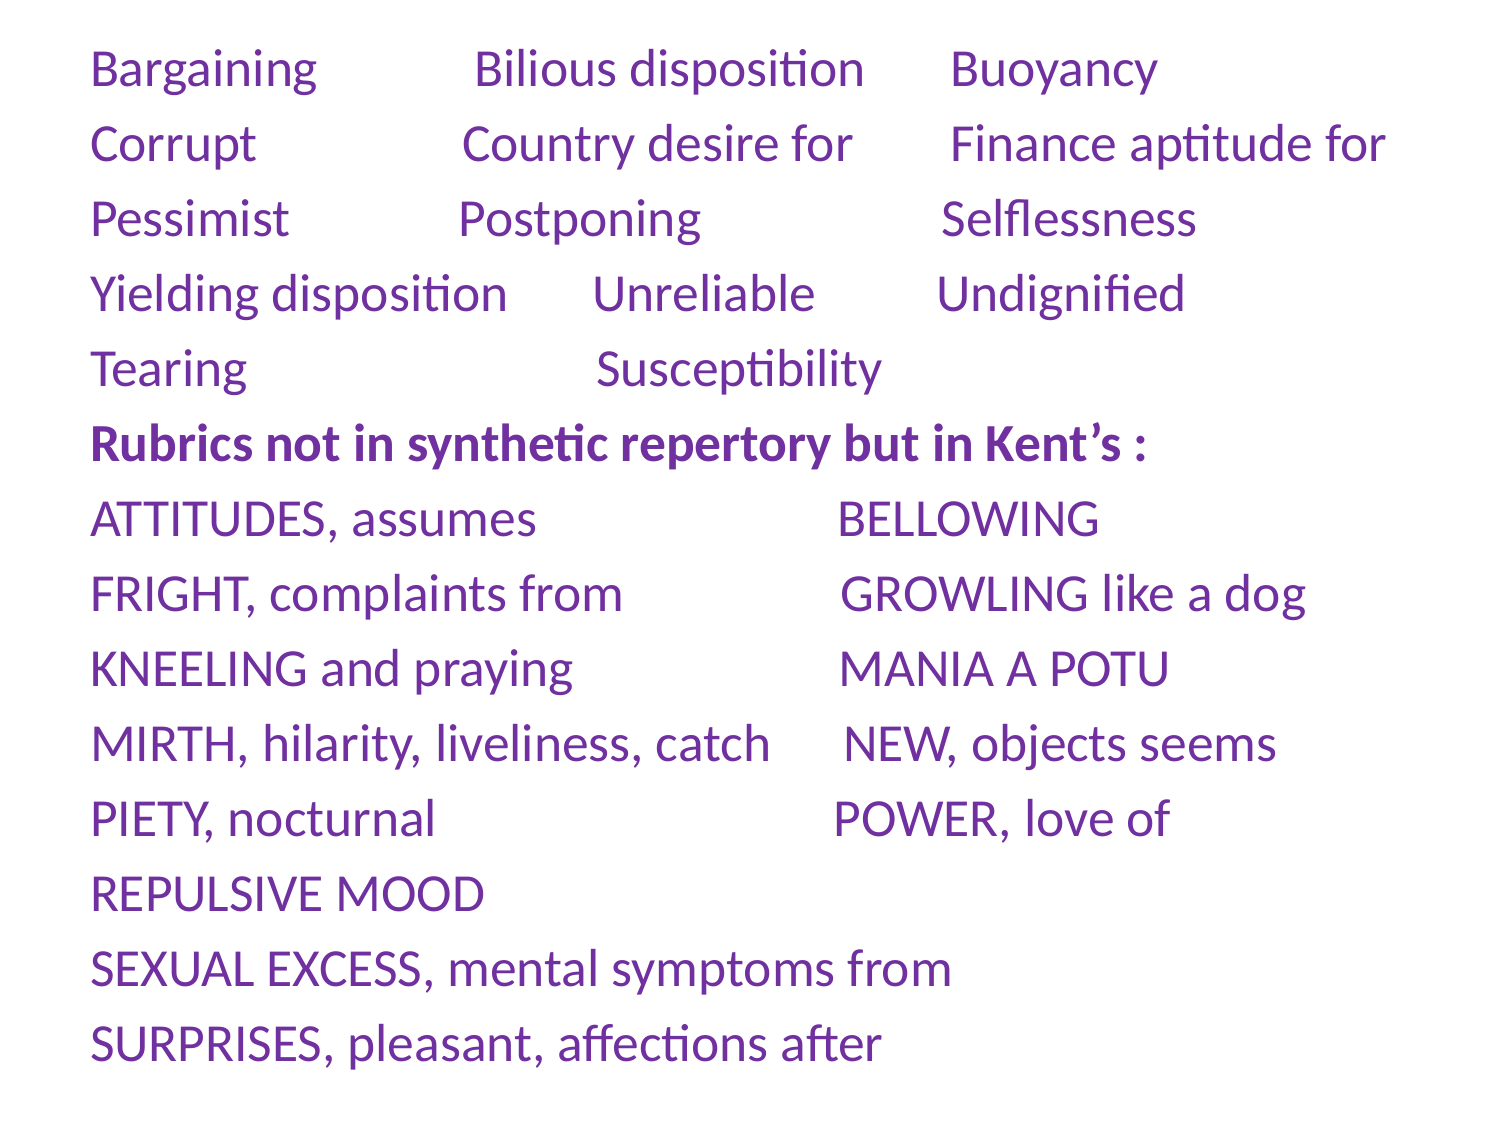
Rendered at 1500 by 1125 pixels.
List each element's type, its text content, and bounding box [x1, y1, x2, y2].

list Bargaining Bilious disposition Buoyancy Corrupt Country desire for Finance aptitude for Pessimist Postponing Selflessness Yielding disposition Unreliable Undignified Tearing Susceptibility Rubrics not in synthetic repertory but in Kent’s : ATTITUDES, assumes BELLOWING FRIGHT, complaints from GROWLING like a dog KNEELING and praying MANIA A POTU MIRTH, hilarity, liveliness, catch NEW, objects seems PIETY, nocturnal POWER, love of REPULSIVE MOOD SEXUAL EXCESS, mental symptoms from SURPRISES, pleasant, affections after [75, 24, 1425, 1100]
